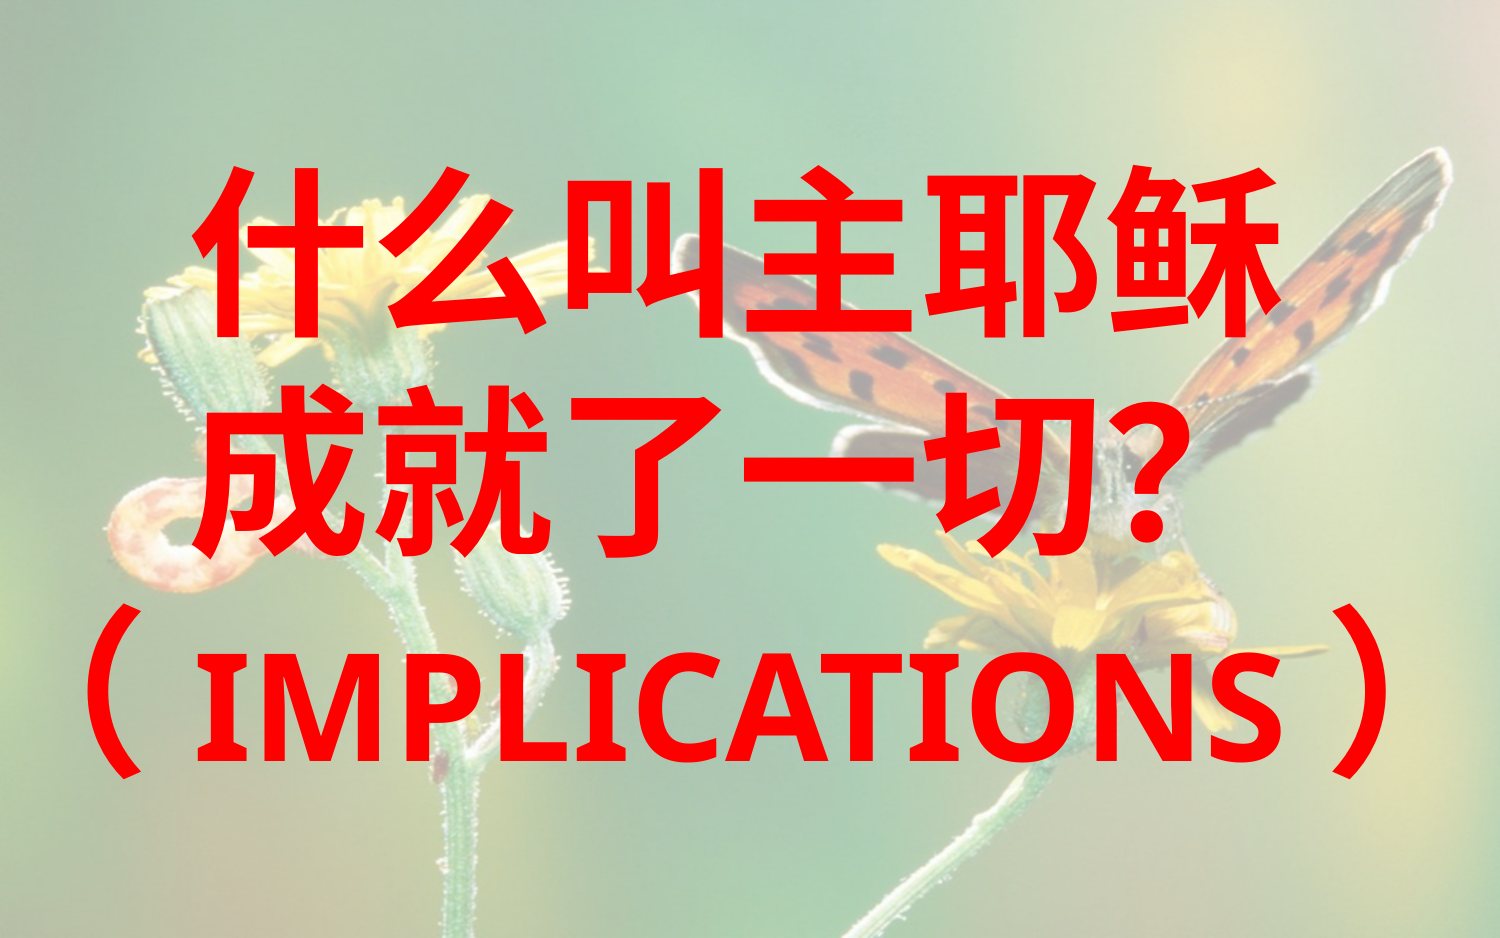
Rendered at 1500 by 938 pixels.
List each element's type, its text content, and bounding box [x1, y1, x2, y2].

text_box 什么叫主耶稣 成就了一切？ （implicationS） [0, 131, 1500, 806]
